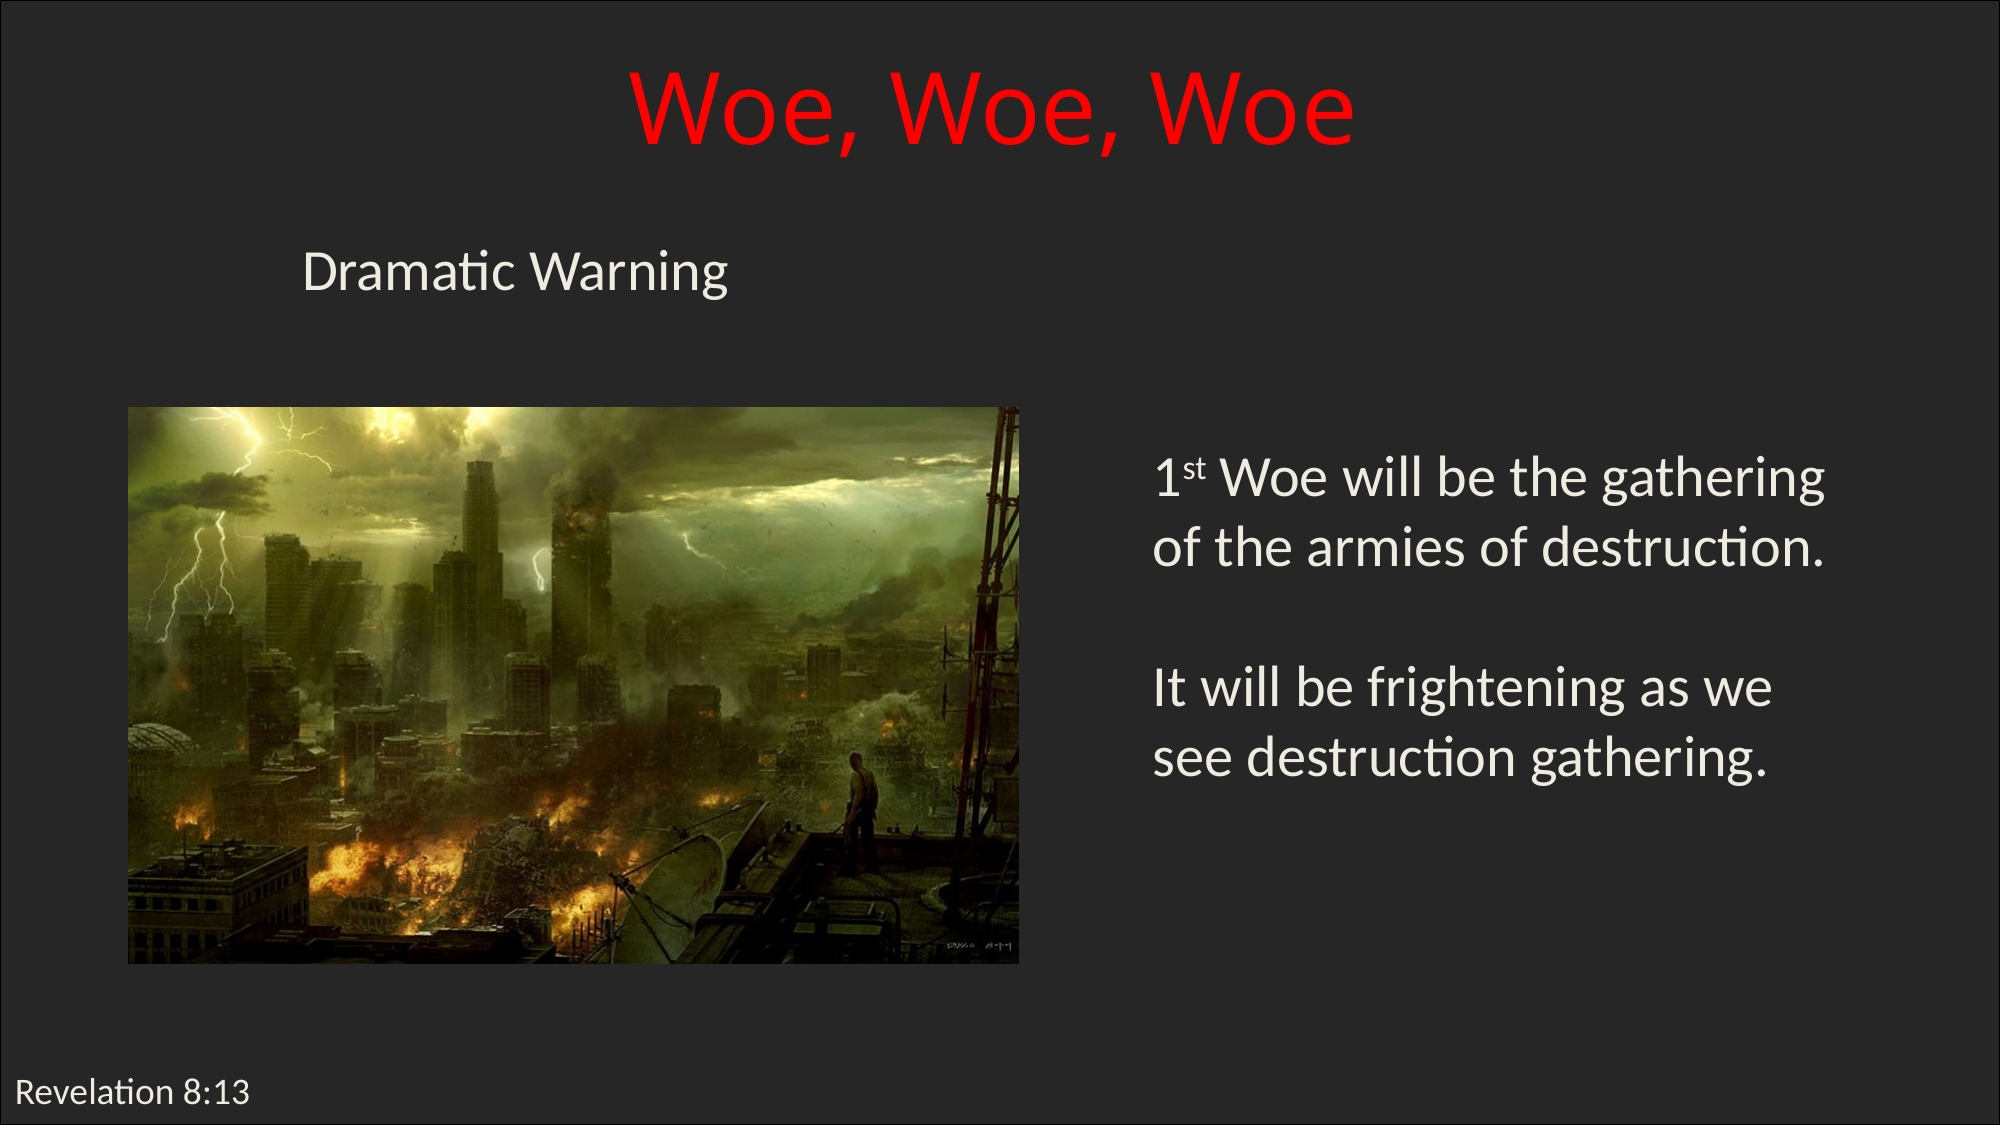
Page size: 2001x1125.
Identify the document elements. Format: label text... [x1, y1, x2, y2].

text_box 1st Woe will be the gathering of the armies of destruction. It will be frightening as we see destruction gathering. [1138, 430, 1873, 796]
text_box [0, 0, 2000, 1125]
text_box Woe, Woe, Woe [349, 37, 1638, 173]
picture [128, 407, 1019, 964]
text_box Revelation 8:13 [0, 1059, 488, 1120]
text_box Dramatic Warning [287, 224, 1013, 310]
